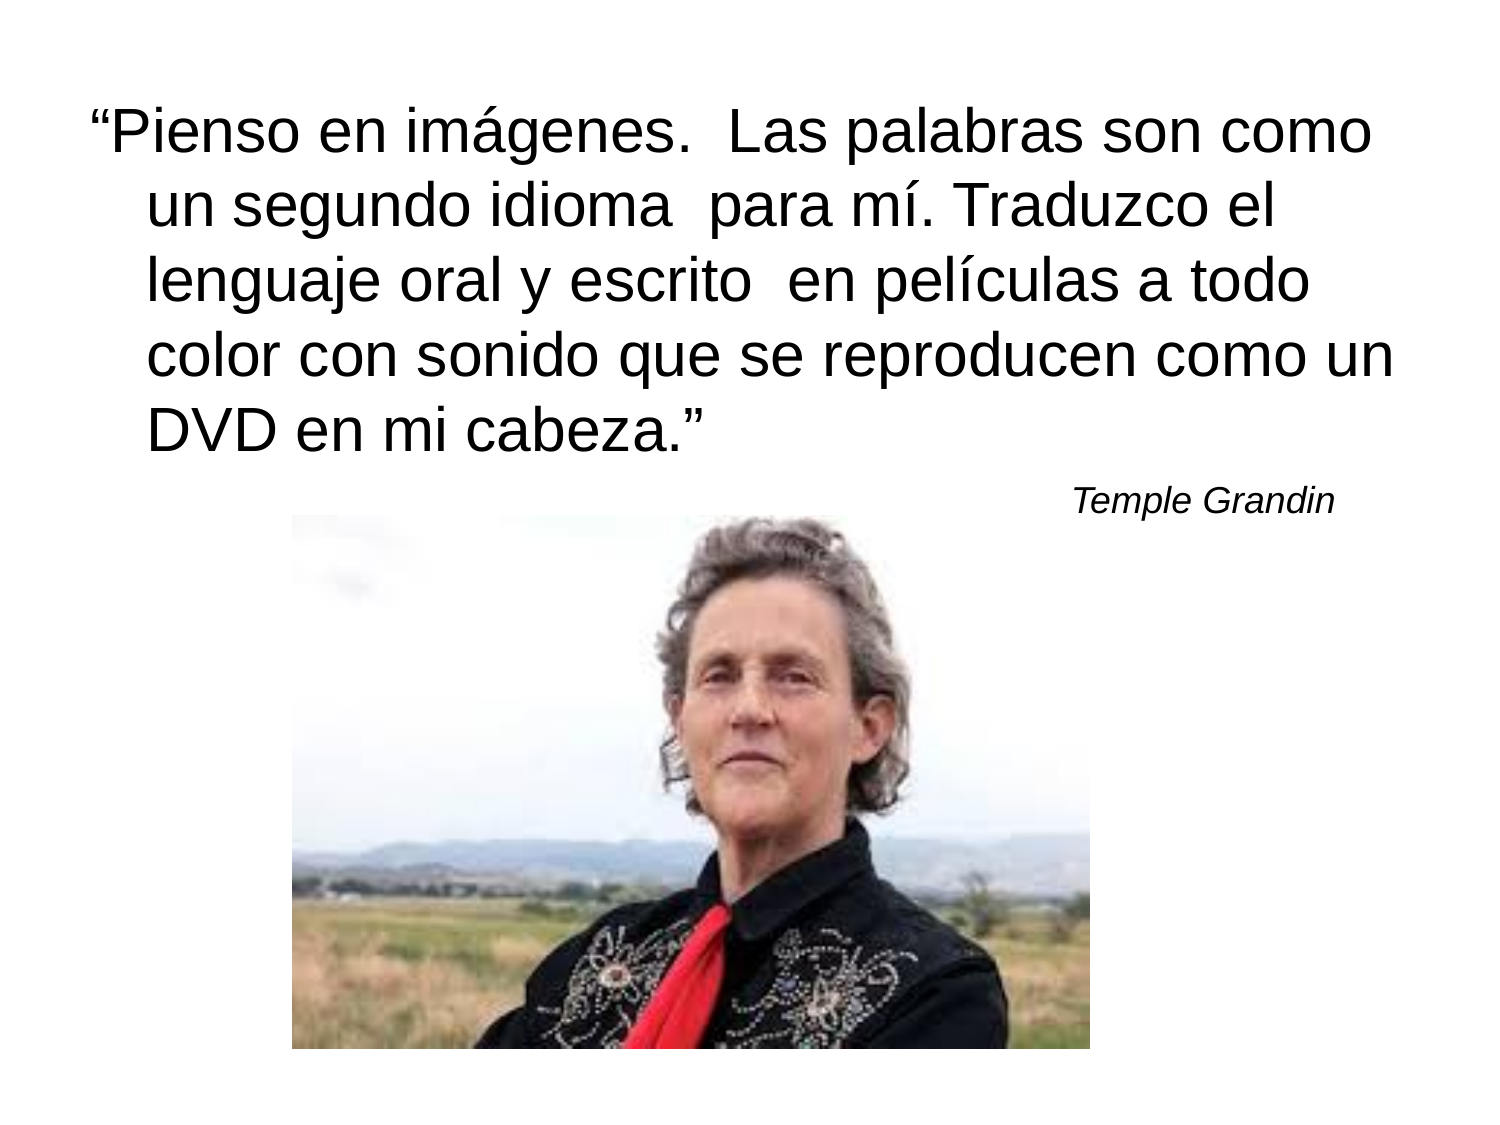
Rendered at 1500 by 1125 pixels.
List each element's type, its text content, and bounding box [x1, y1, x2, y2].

picture [292, 515, 1091, 1050]
text_box Temple Grandin [1056, 468, 1351, 529]
list “Pienso en imágenes. Las palabras son como un segundo idioma para mí. Traduzco el lenguaje oral y escrito en películas a todo color con sonido que se reproducen como un DVD en mi cabeza.” [74, 81, 1426, 1006]
